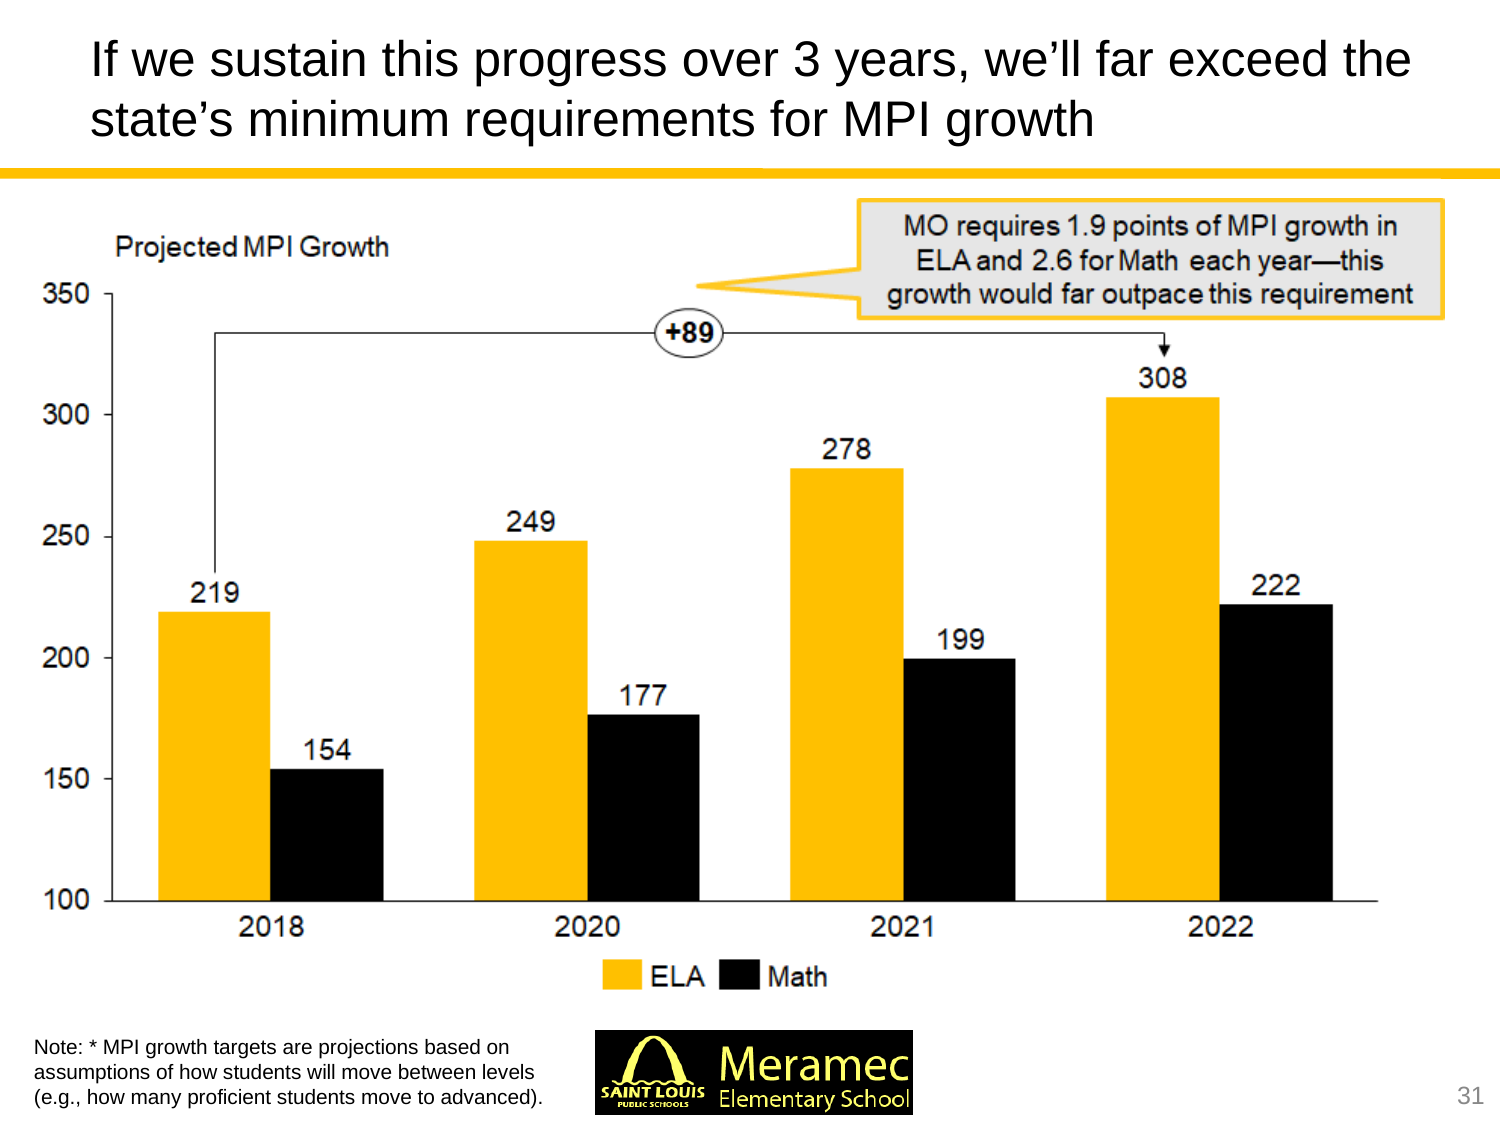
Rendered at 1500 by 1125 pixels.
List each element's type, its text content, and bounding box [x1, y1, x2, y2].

picture [595, 1030, 913, 1115]
text_box Note: * MPI growth targets are projections based on assumptions of how students will move between levels (e.g., how many proficient students move to advanced). [18, 1035, 564, 1106]
title If we sustain this progress over 3 years, we’ll far exceed the state’s minimum requirements for MPI growth [75, 0, 1480, 174]
picture [24, 198, 1445, 1011]
